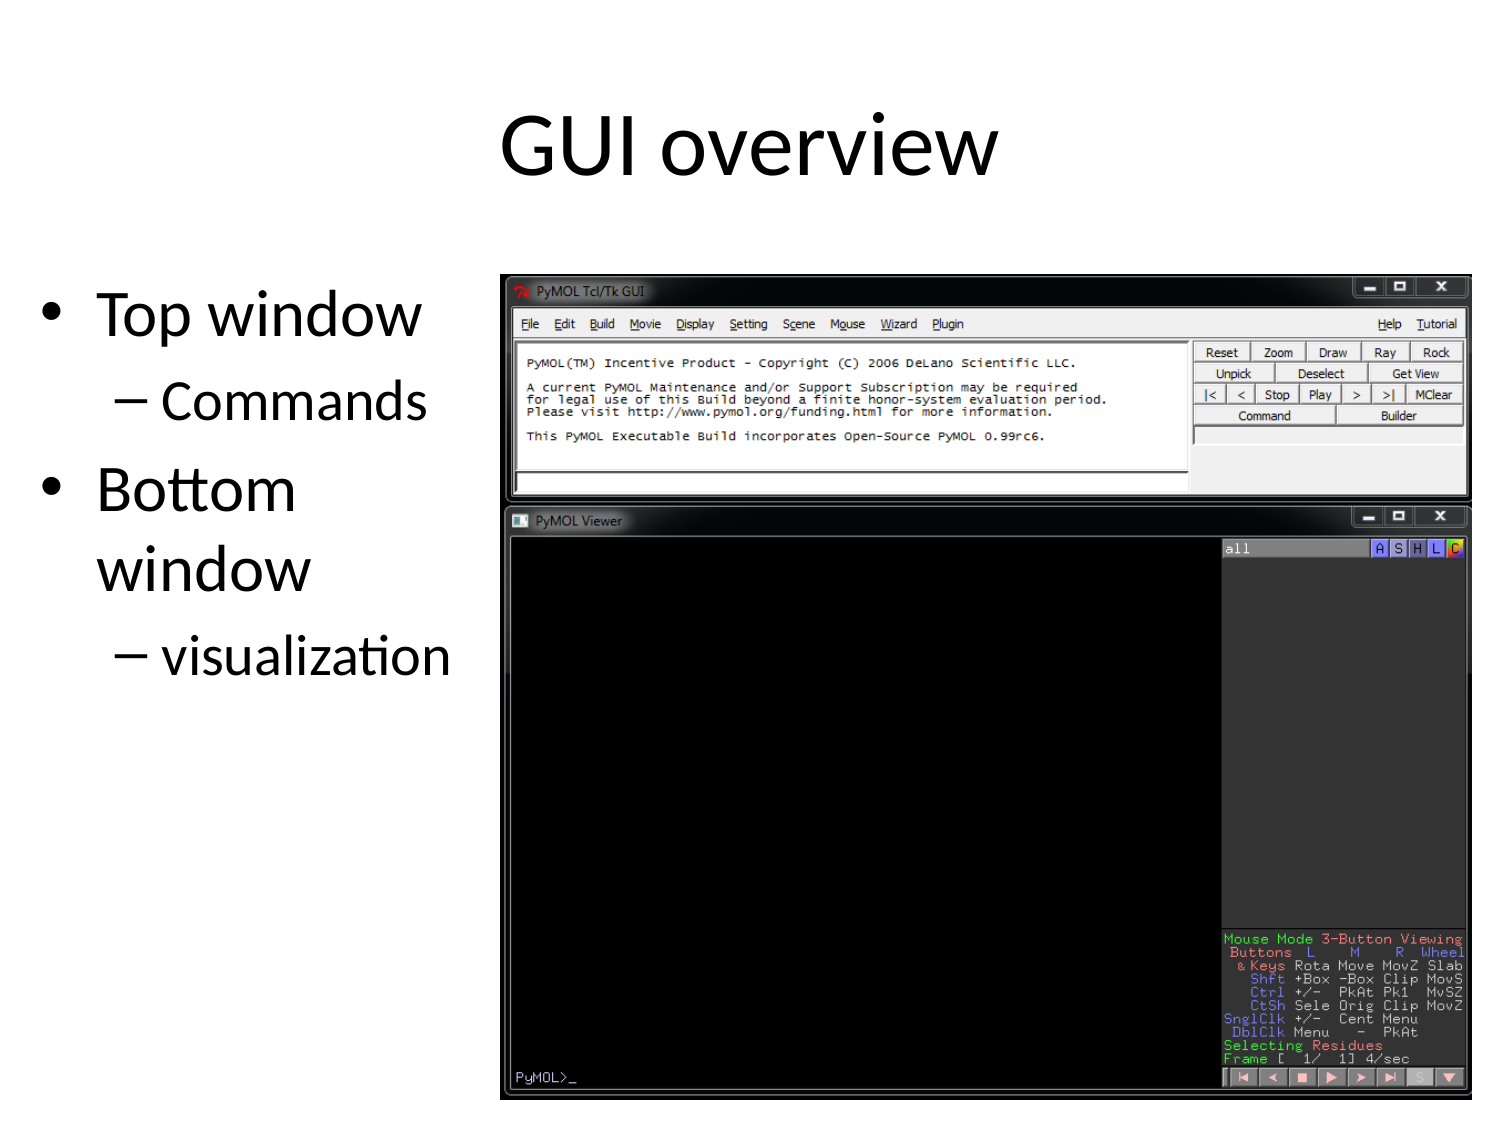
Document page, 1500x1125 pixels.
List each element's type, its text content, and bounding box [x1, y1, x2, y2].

text_box Top window Commands Bottom window visualization [24, 262, 500, 1088]
title GUI overview [75, 45, 1425, 233]
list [499, 274, 1472, 1101]
